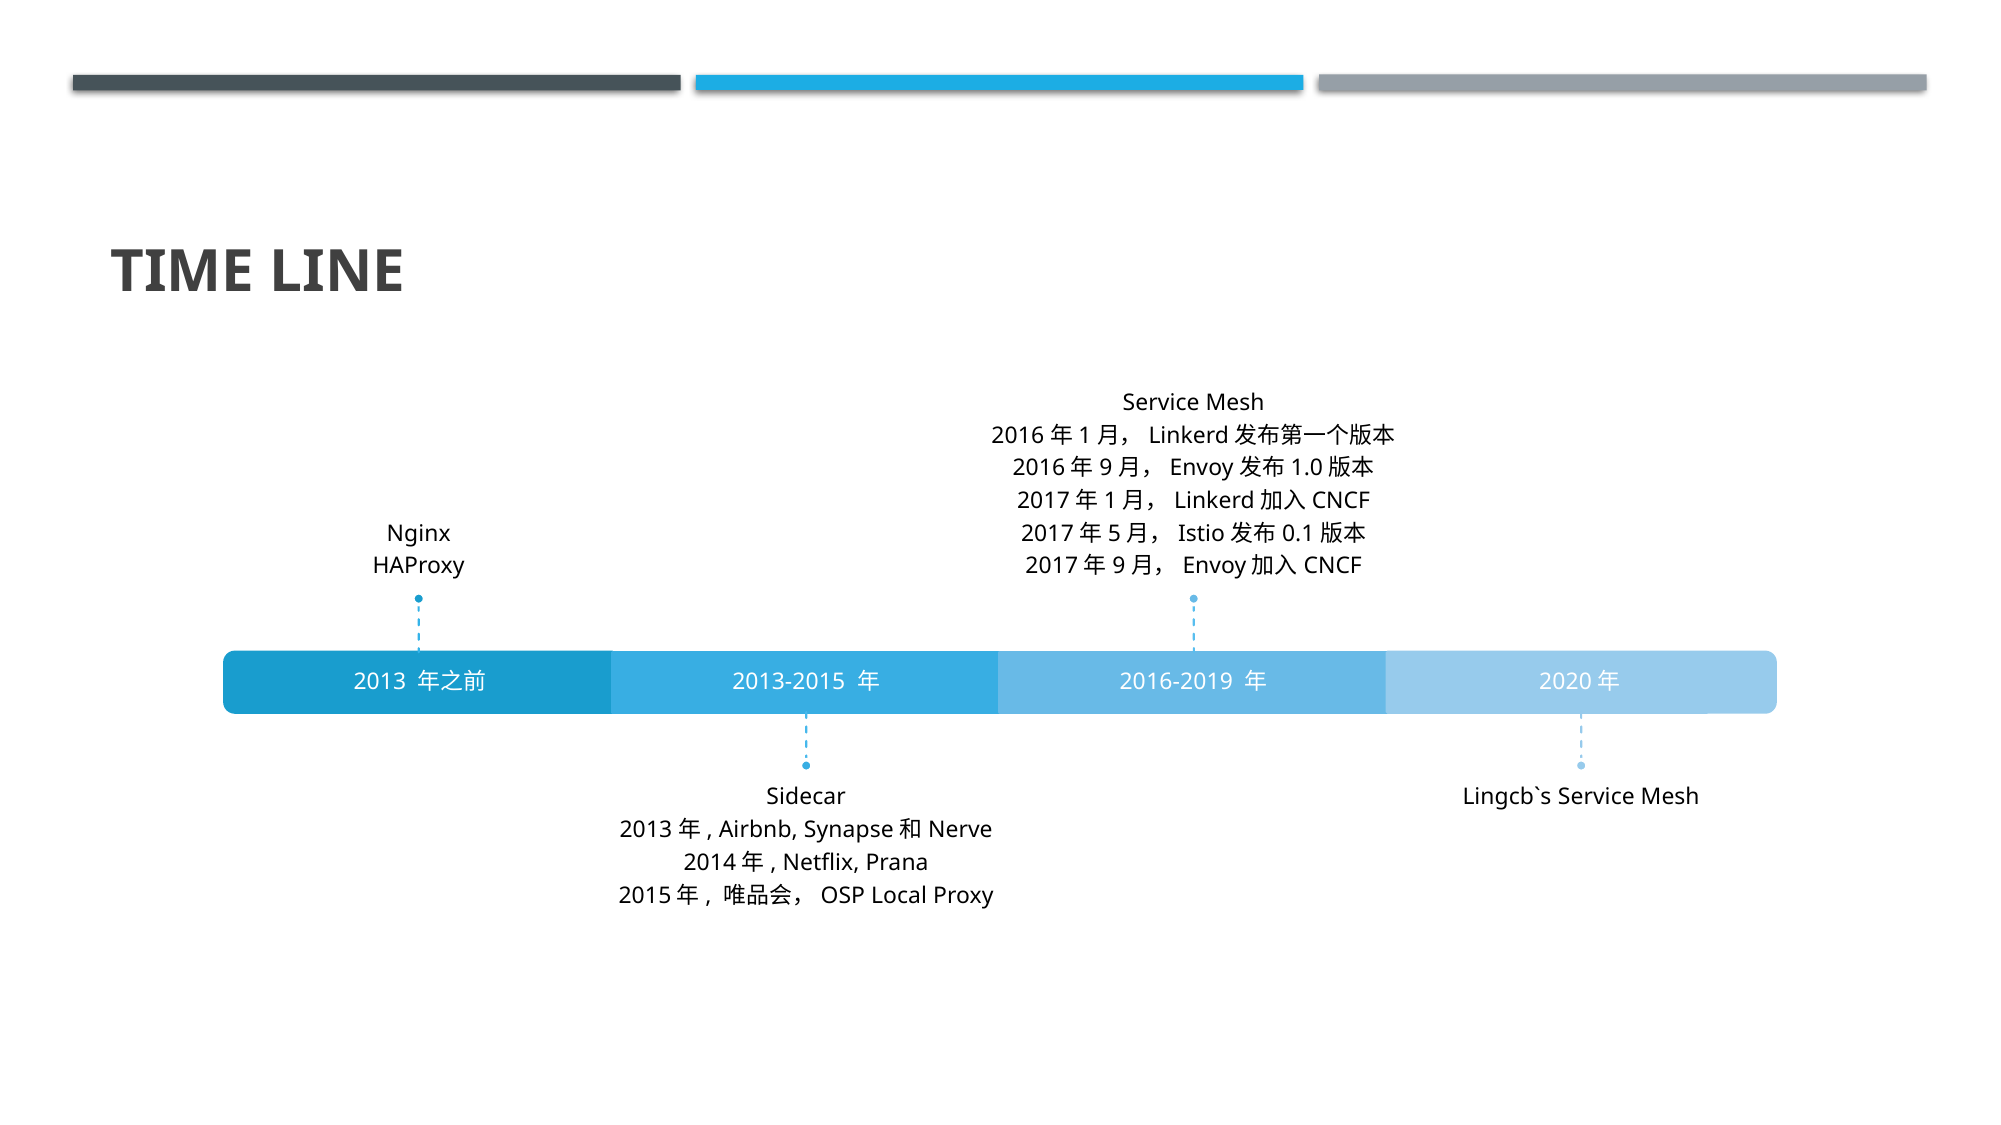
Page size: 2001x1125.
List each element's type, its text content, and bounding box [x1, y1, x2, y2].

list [94, 383, 1906, 981]
title TIME LINE [95, 115, 1905, 311]
